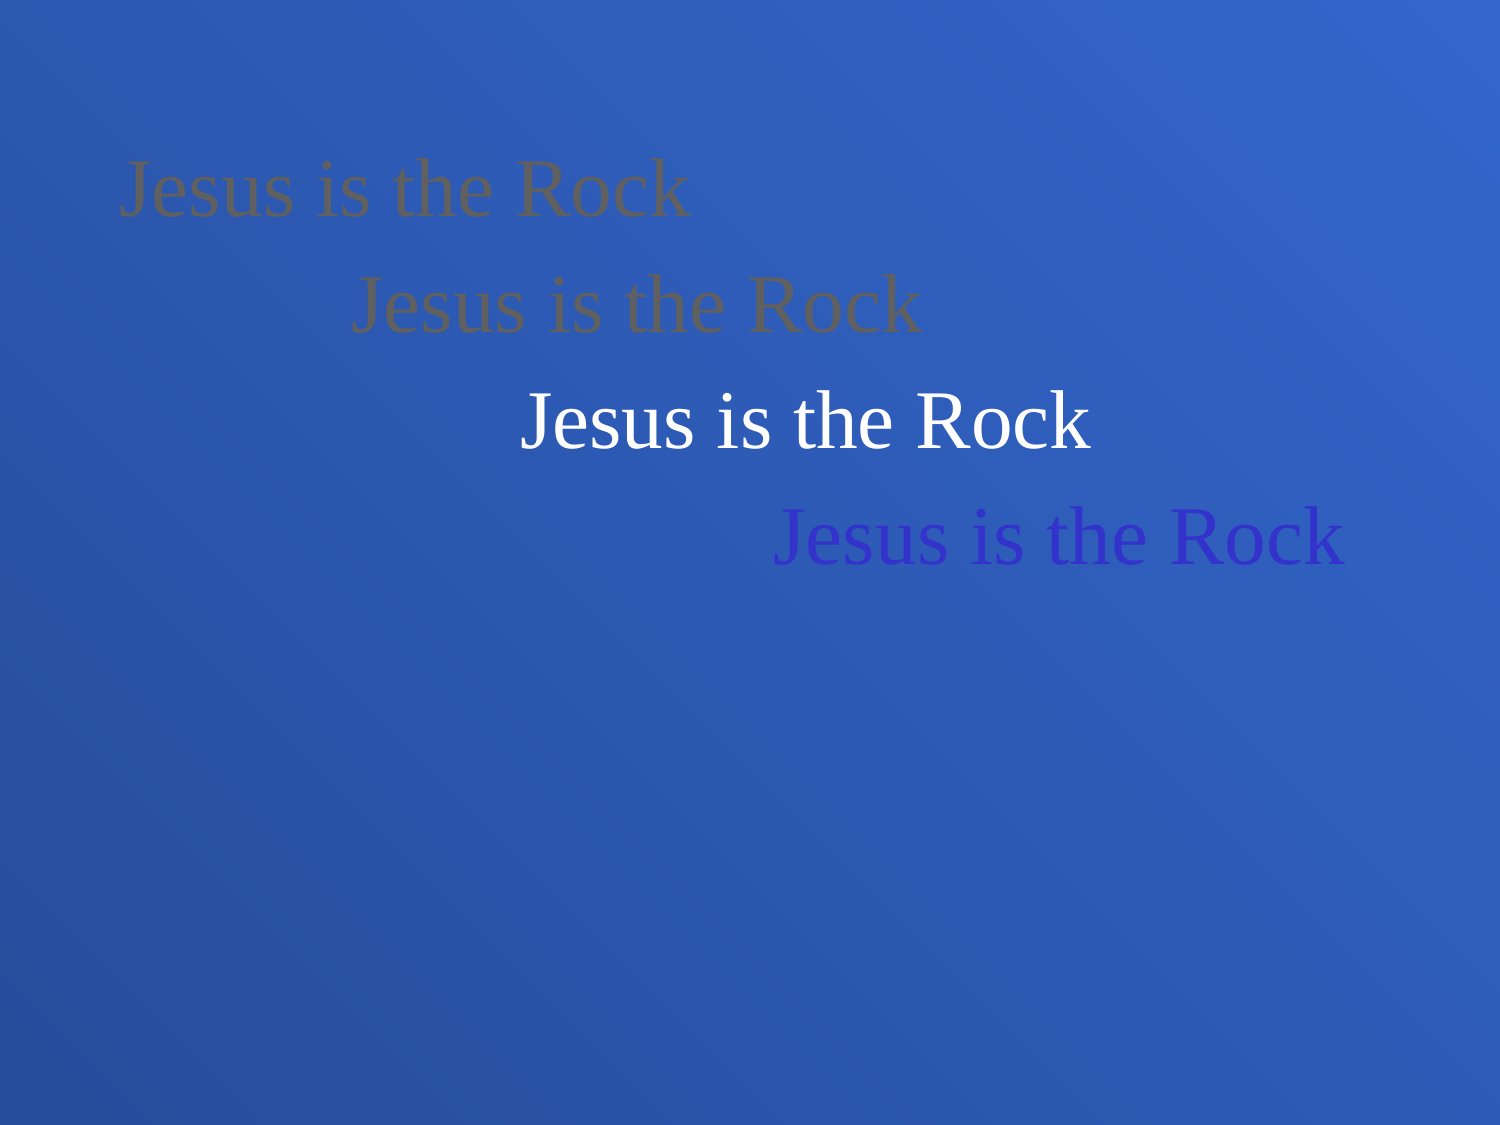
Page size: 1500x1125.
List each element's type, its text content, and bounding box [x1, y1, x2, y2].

text_box Jesus is the Rock [212, 241, 1063, 357]
text_box Jesus is the Rock [0, 125, 835, 241]
text_box Jesus is the Rock [375, 357, 1238, 473]
text_box Jesus is the Rock [628, 474, 1491, 589]
